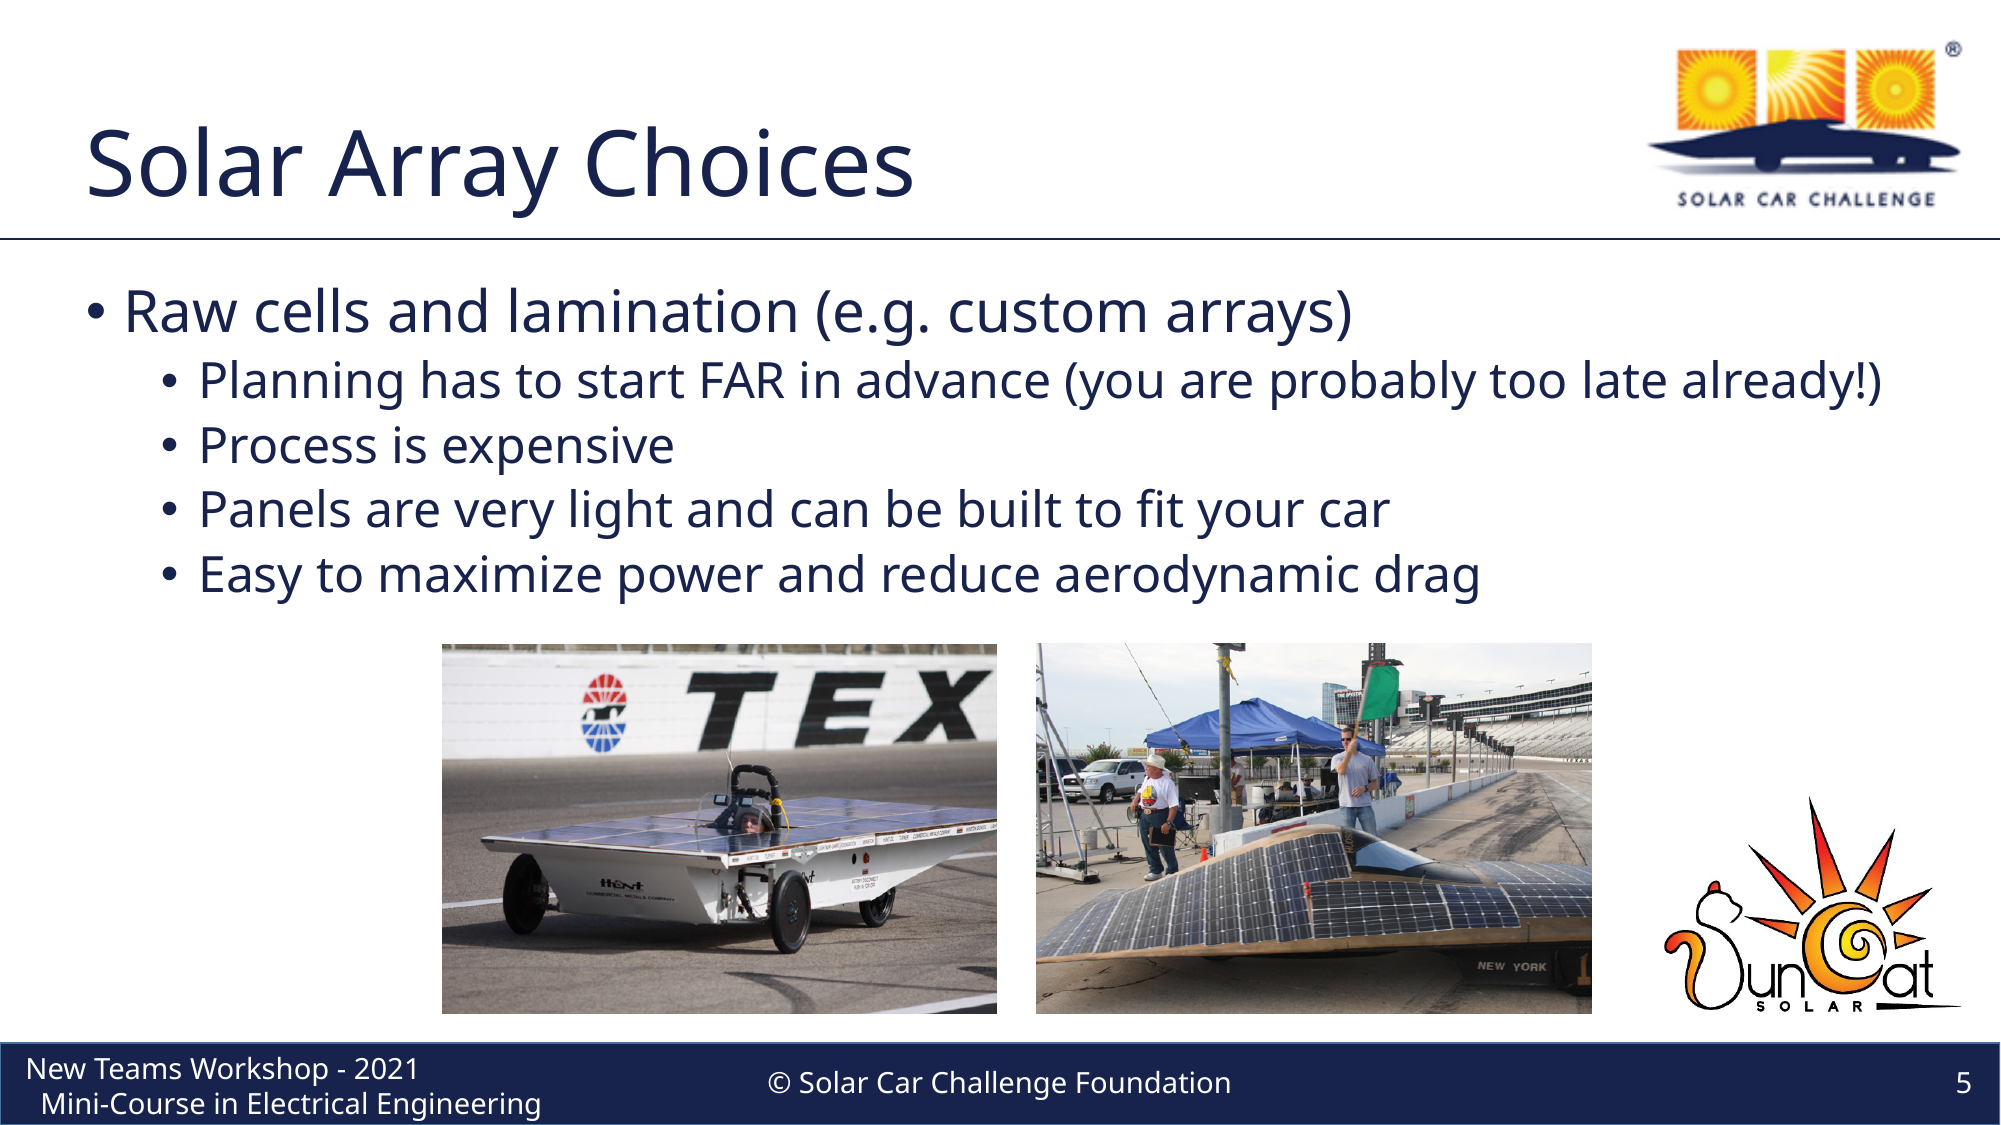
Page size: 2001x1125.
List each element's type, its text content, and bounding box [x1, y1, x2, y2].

footer © Solar Car Challenge Foundation [662, 1054, 1338, 1114]
slide_number 5 [1537, 1054, 1988, 1114]
title Solar Array Choices [70, 59, 1619, 225]
picture [1651, 783, 1983, 1034]
slide_number New Teams Workshop - 2021 Mini-Course in Electrical Engineering [10, 1055, 608, 1116]
picture [1036, 643, 1592, 1014]
picture [441, 644, 998, 1014]
picture [1637, 30, 1971, 225]
list Raw cells and lamination (e.g. custom arrays) Planning has to start FAR in advance (you are probably too late already!) Process is expensive Panels are very light and can be built to fit your car Easy to maximize power and reduce aerodynamic drag [70, 275, 1944, 1014]
